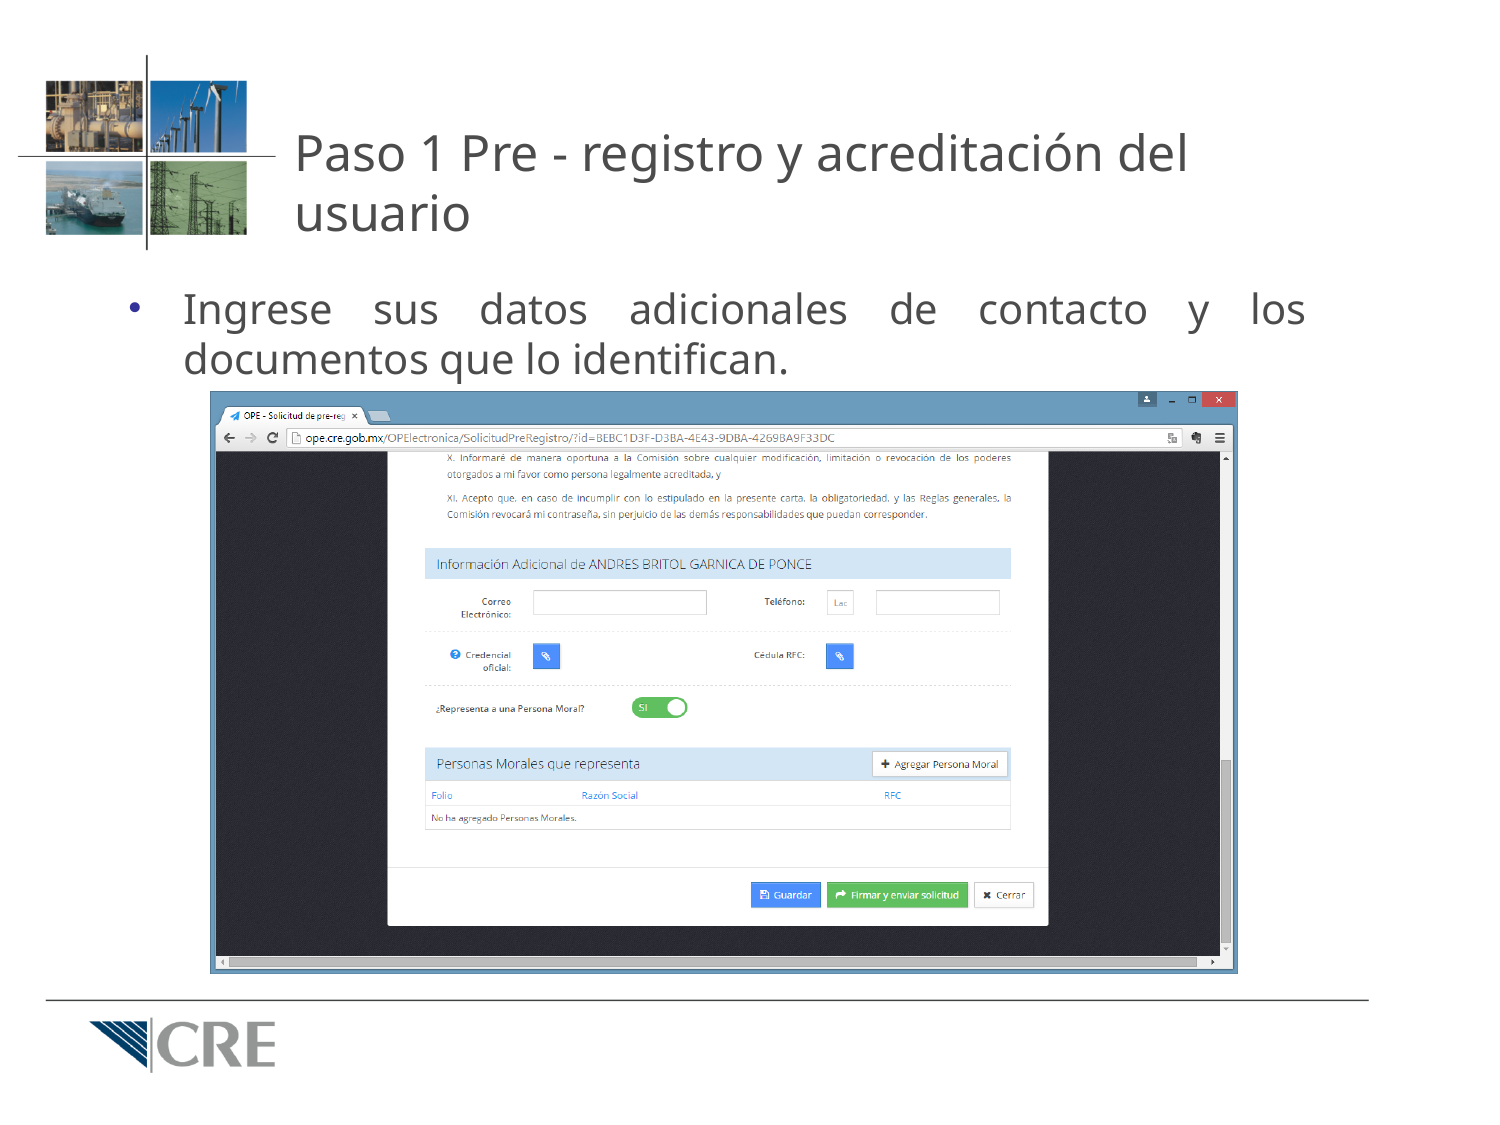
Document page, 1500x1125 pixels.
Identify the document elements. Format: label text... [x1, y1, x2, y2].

title Paso 1 Pre - registro y acreditación del usuario [279, 87, 1388, 275]
picture [0, 0, 1369, 1073]
text_box Ingrese sus datos adicionales de contacto y los documentos que lo identifican. [112, 275, 1322, 609]
